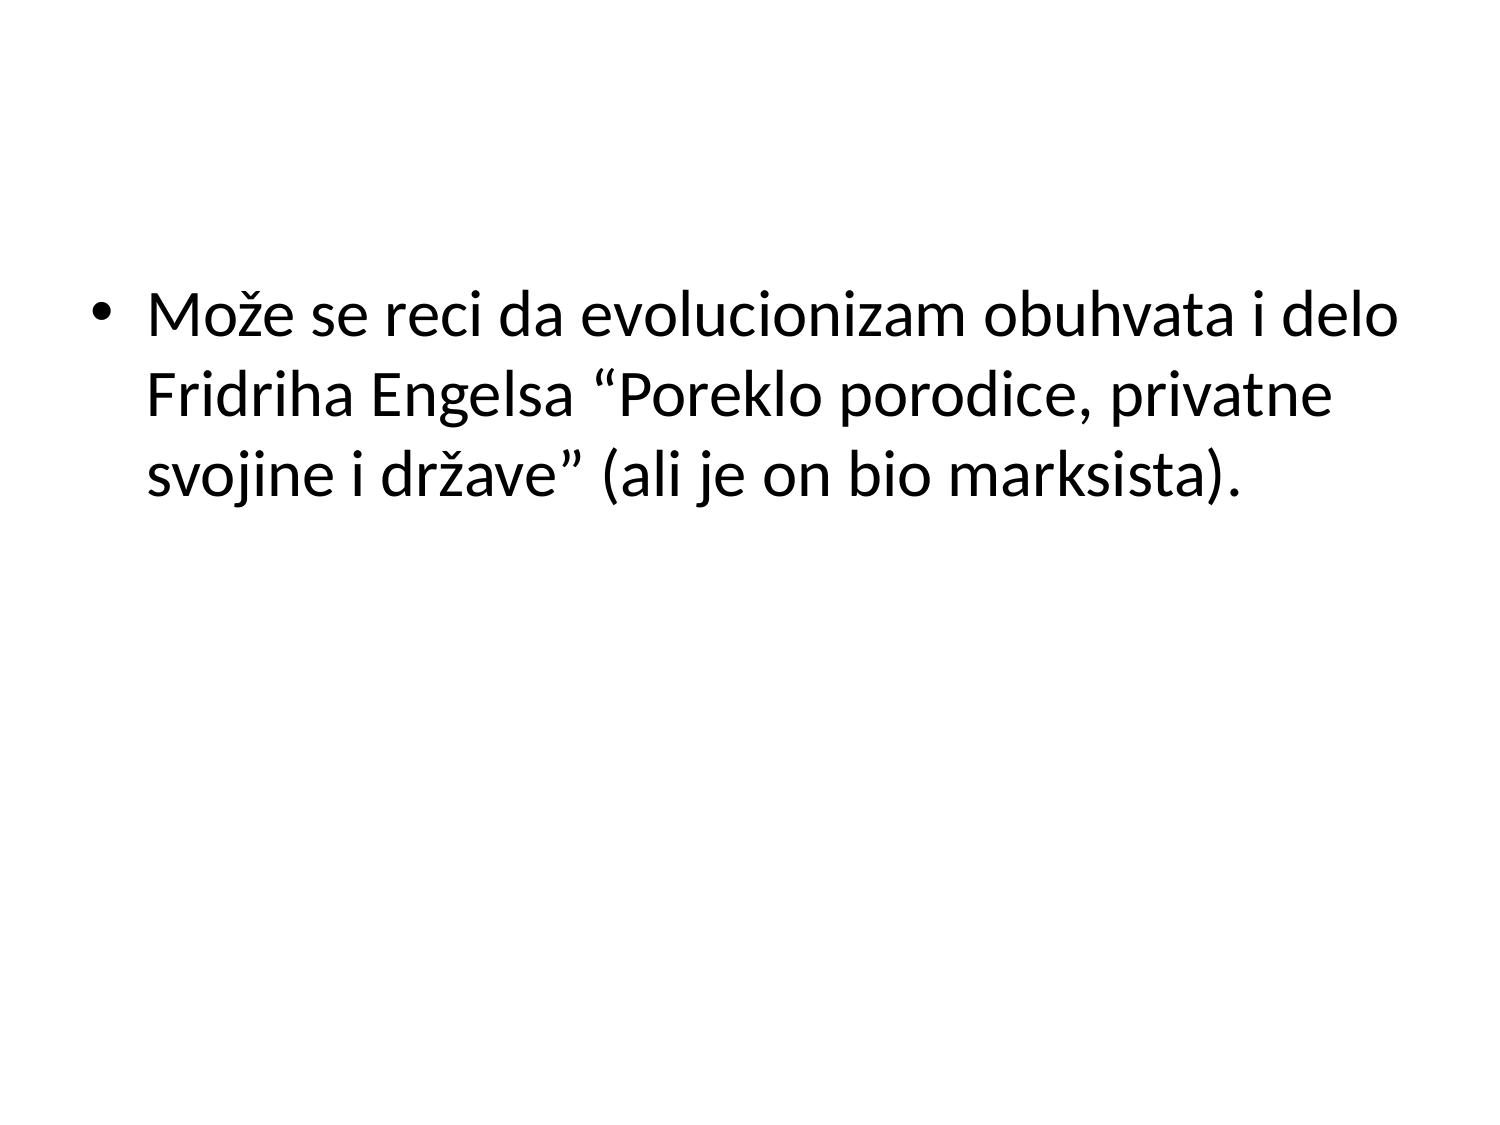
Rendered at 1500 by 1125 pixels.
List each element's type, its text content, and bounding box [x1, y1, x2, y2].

list Može se reci da evolucionizam obuhvata i delo Fridriha Engelsa “Poreklo porodice, privatne svojine i države” (ali je on bio marksista). [75, 262, 1425, 1005]
